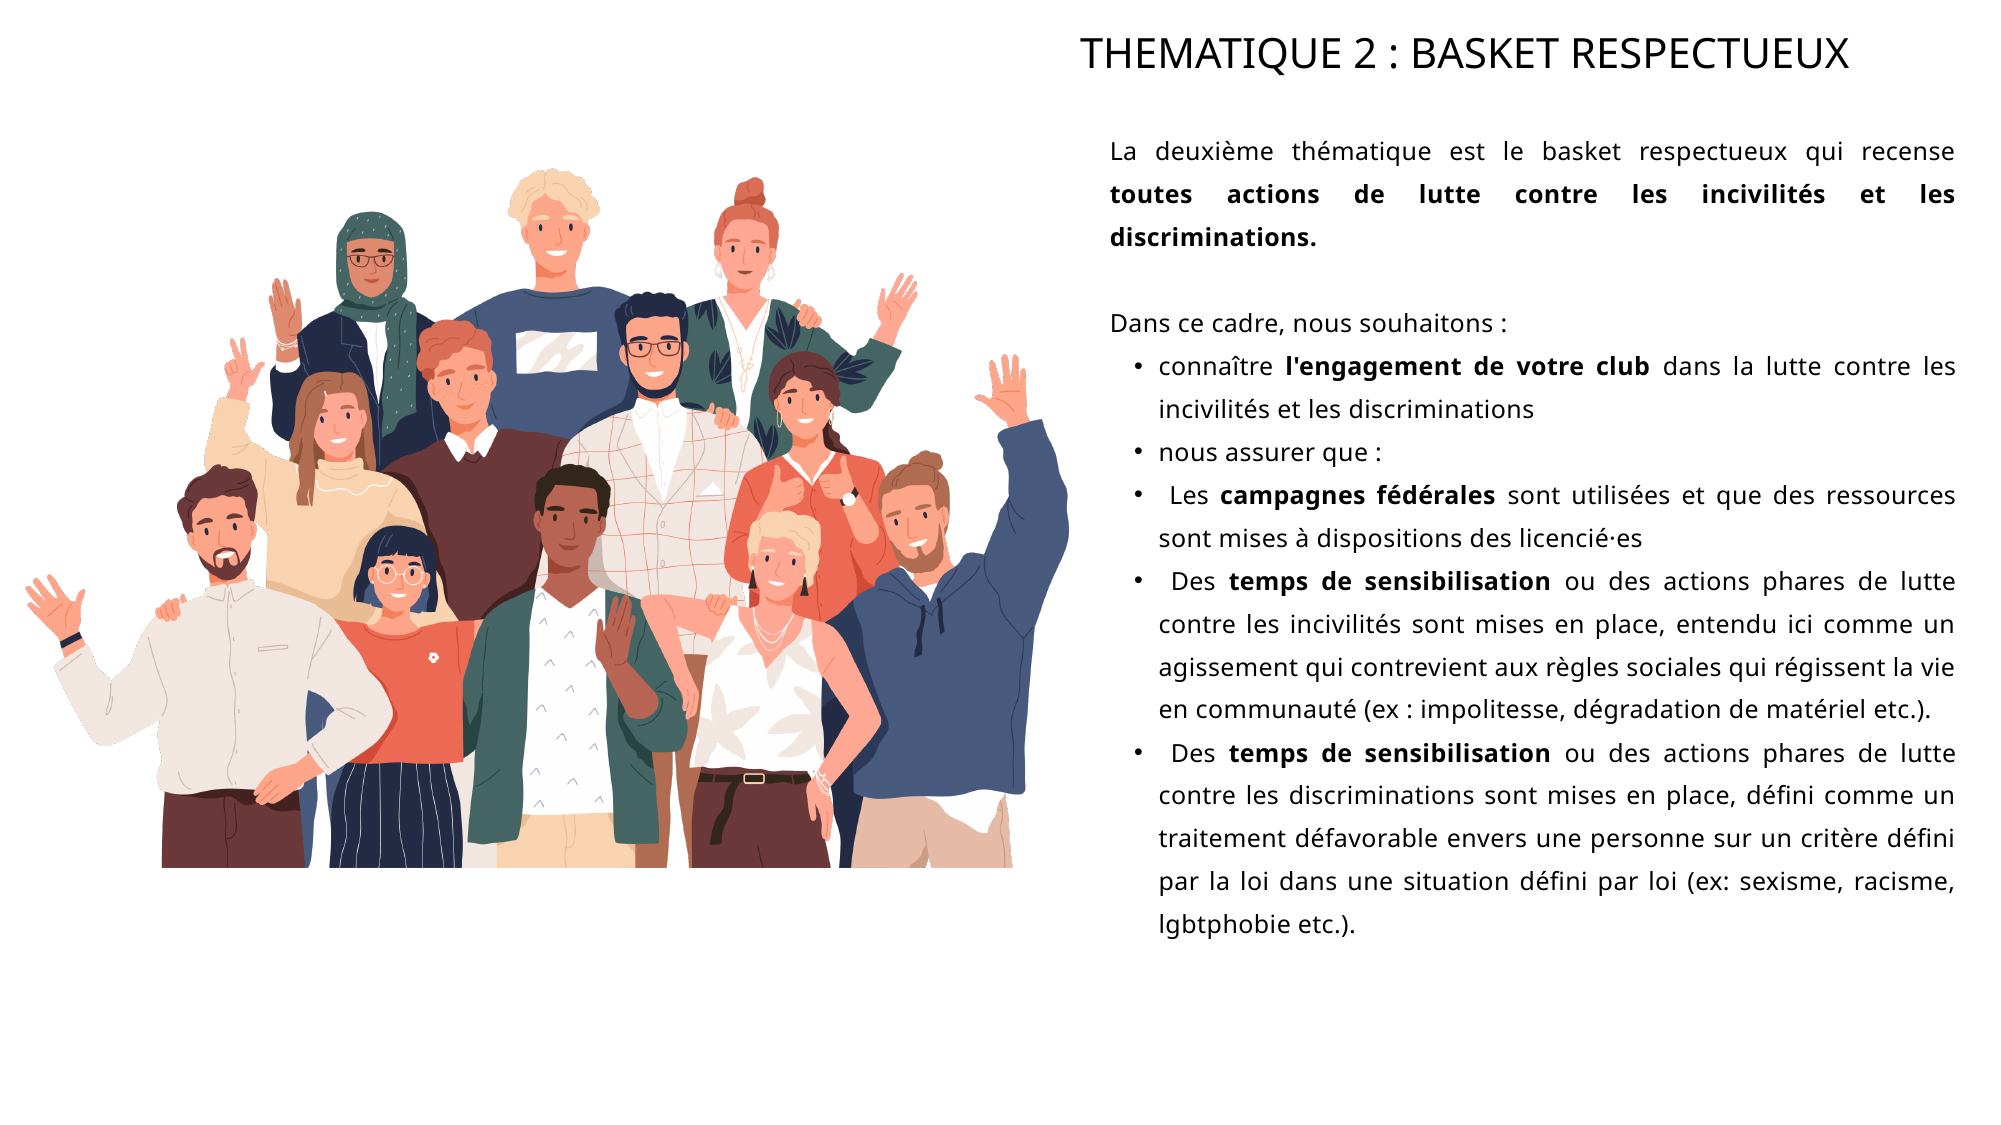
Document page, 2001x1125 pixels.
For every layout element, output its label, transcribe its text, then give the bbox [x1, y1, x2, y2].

text_box THEMATIQUE 2 : BASKET RESPECTUEUX​ [1080, 27, 2000, 128]
text_box La deuxième thématique est le basket respectueux qui recense toutes actions de lutte contre les incivilités et les discriminations.​ ​ Dans ce cadre, nous souhaitons : ​​ connaître l'engagement de votre club dans la lutte contre les incivilités et les discriminations​ nous assurer que :​​ Les campagnes fédérales sont utilisées et que des ressources sont mises à dispositions des licencié·es ​ Des temps de sensibilisation ou des actions phares de lutte contre les incivilités sont mises en place, entendu ici comme un agissement qui contrevient aux règles sociales qui régissent la vie en communauté (ex : impolitesse, dégradation de matériel etc.).​ Des temps de sensibilisation ou des actions phares de lutte contre les discriminations sont mises en place, défini comme un traitement défavorable envers une personne sur un critère défini par la loi dans une situation défini par loi (ex: sexisme, racisme, lgbtphobie etc.). ​​ [1109, 128, 1958, 982]
picture [25, 166, 1069, 868]
